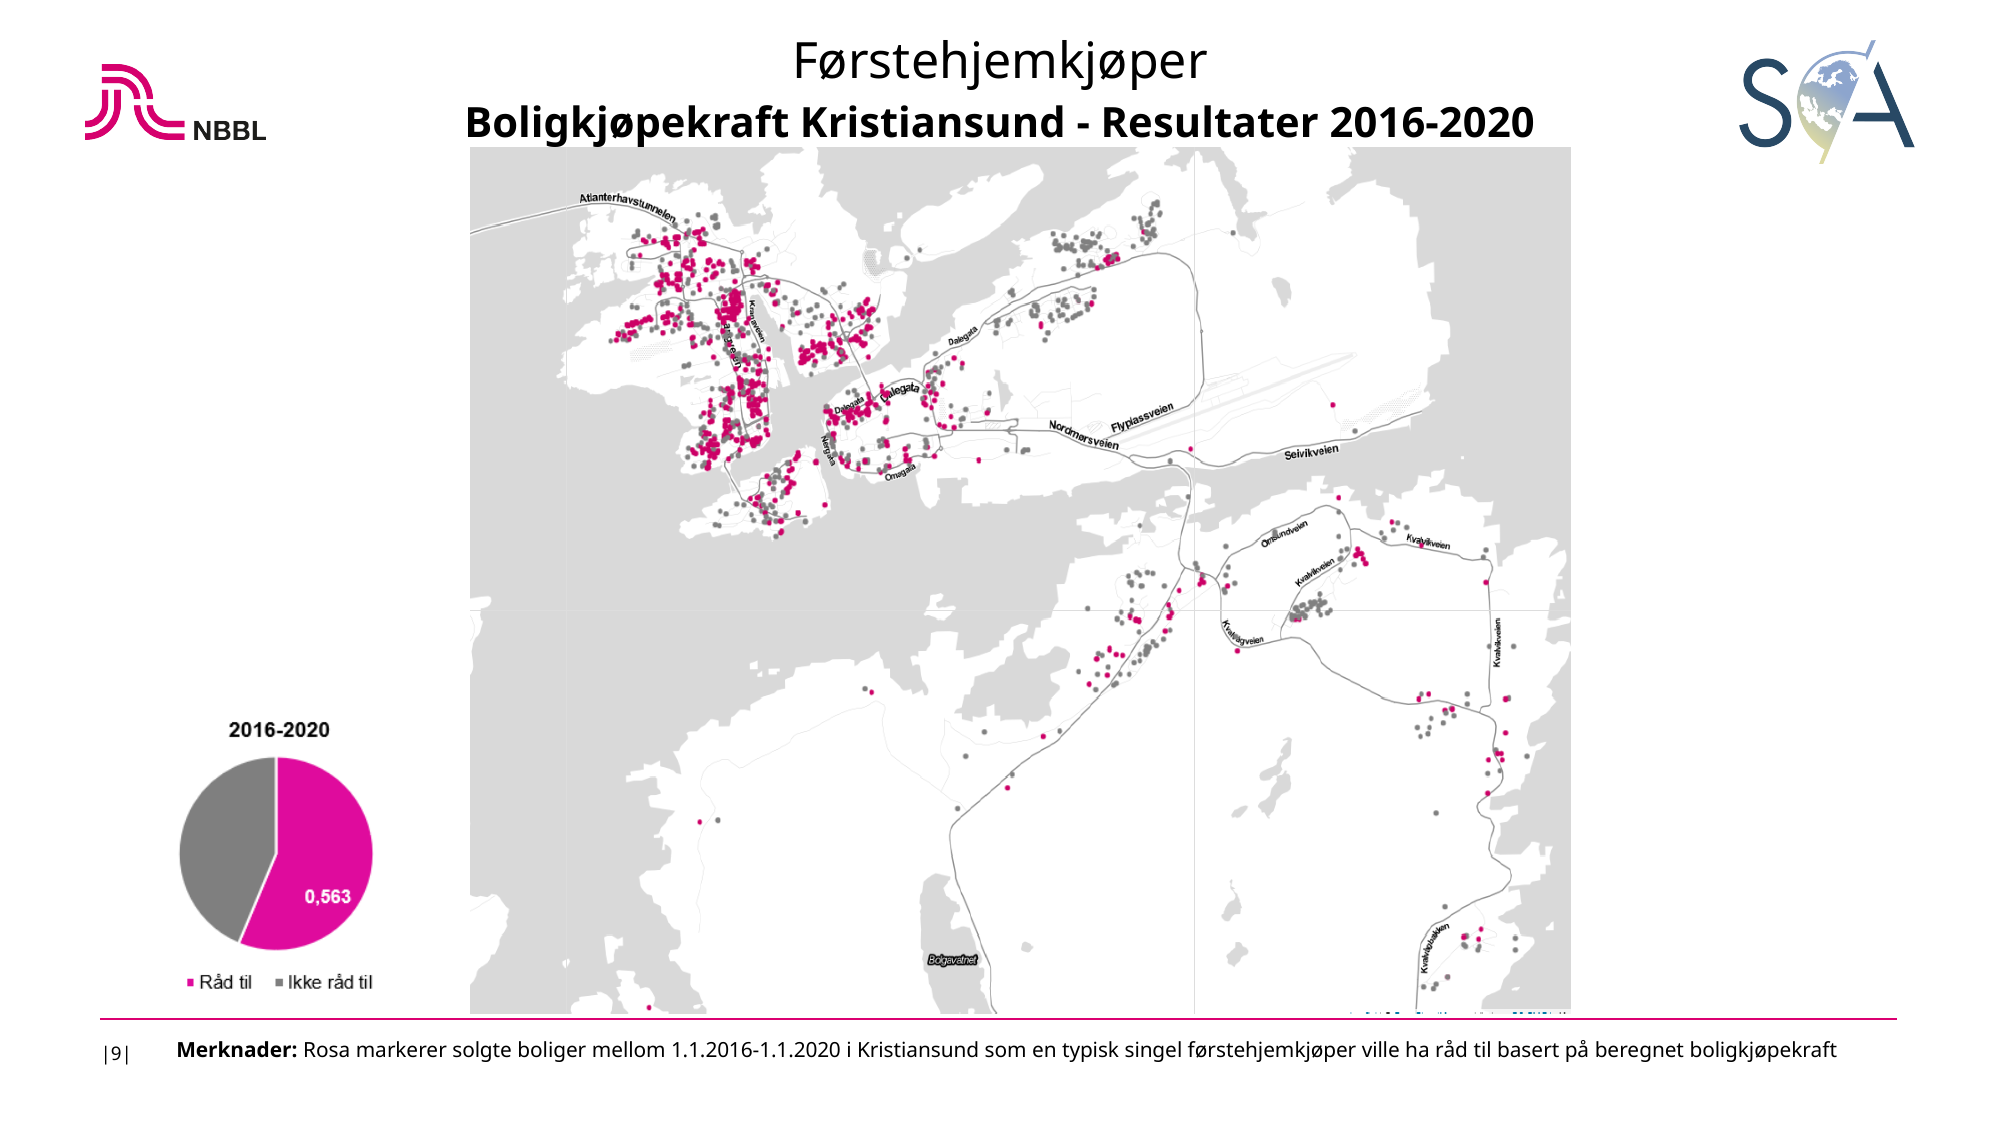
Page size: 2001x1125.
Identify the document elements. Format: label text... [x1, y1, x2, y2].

picture [1739, 153, 1915, 164]
text_box Merknader: Rosa markerer solgte boliger mellom 1.1.2016-1.1.2020 i Kristiansund som en typisk singel førstehjemkjøper ville ha råd til basert på beregnet boligkjøpekraft [161, 1028, 1898, 1069]
picture [470, 147, 1571, 1014]
text_box Førstehjemkjøper [0, 20, 2000, 96]
text_box Boligkjøpekraft Kristiansund - Resultater 2016-2020 [0, 96, 2000, 153]
slide_number |9| [85, 1013, 162, 1074]
picture [175, 716, 380, 1001]
